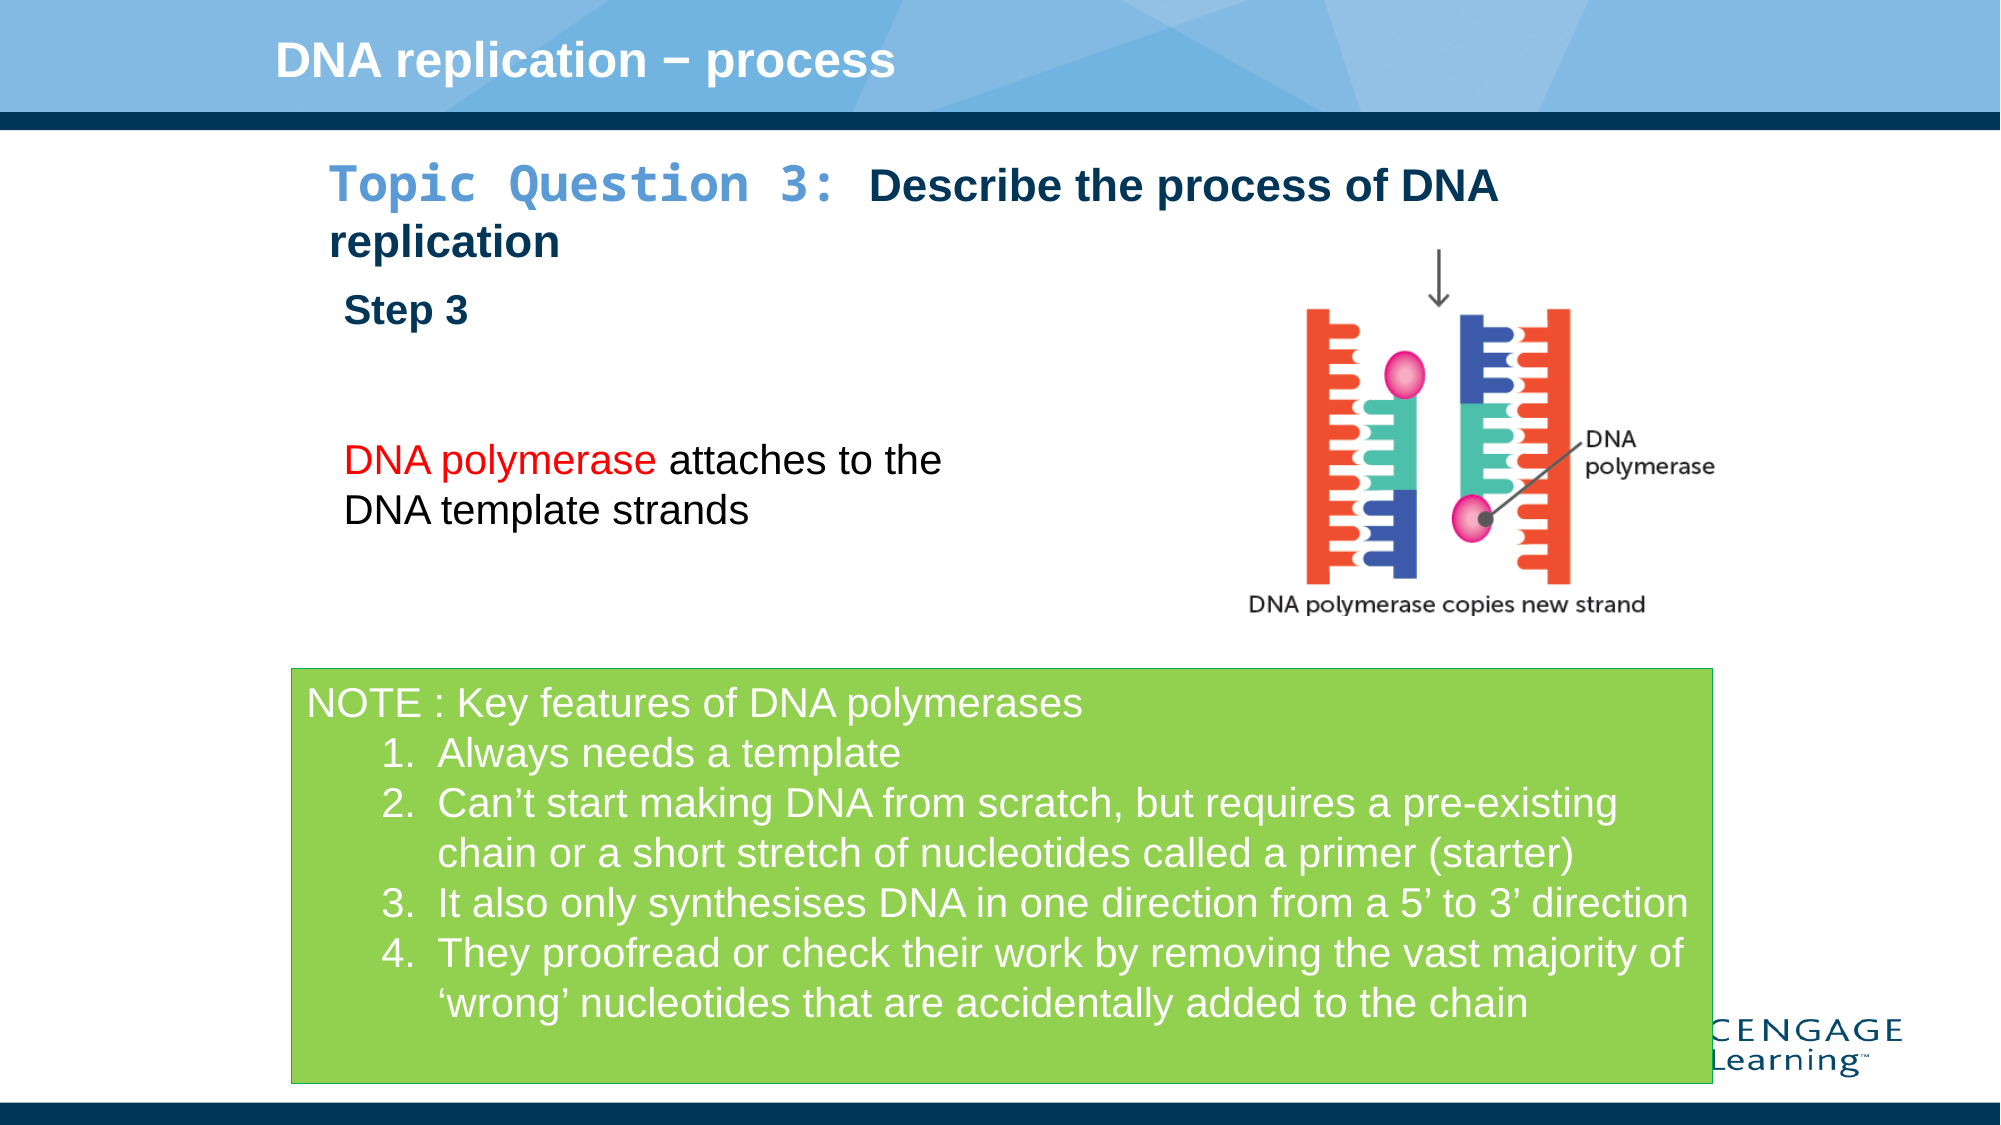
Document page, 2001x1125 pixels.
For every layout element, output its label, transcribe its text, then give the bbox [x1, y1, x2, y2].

text_box Step 3 DNA polymerase attaches to the DNA template strands [328, 300, 963, 540]
picture [1237, 246, 1726, 616]
picture [1594, 990, 1933, 1101]
picture [0, 0, 2001, 113]
text_box Topic Question 3: Describe the process of DNA replication [328, 187, 1679, 300]
text_box DNA replication − process [274, 24, 1025, 100]
text_box NOTE : Key features of DNA polymerases Always needs a template Can’t start making DNA from scratch, but requires a pre-existing chain or a short stretch of nucleotides called a primer (starter) It also only synthesises DNA in one direction from a 5’ to 3’ direction They proofread or check their work by removing the vast majority of ‘wrong’ nucleotides that are accidentally added to the chain [291, 668, 1713, 1084]
